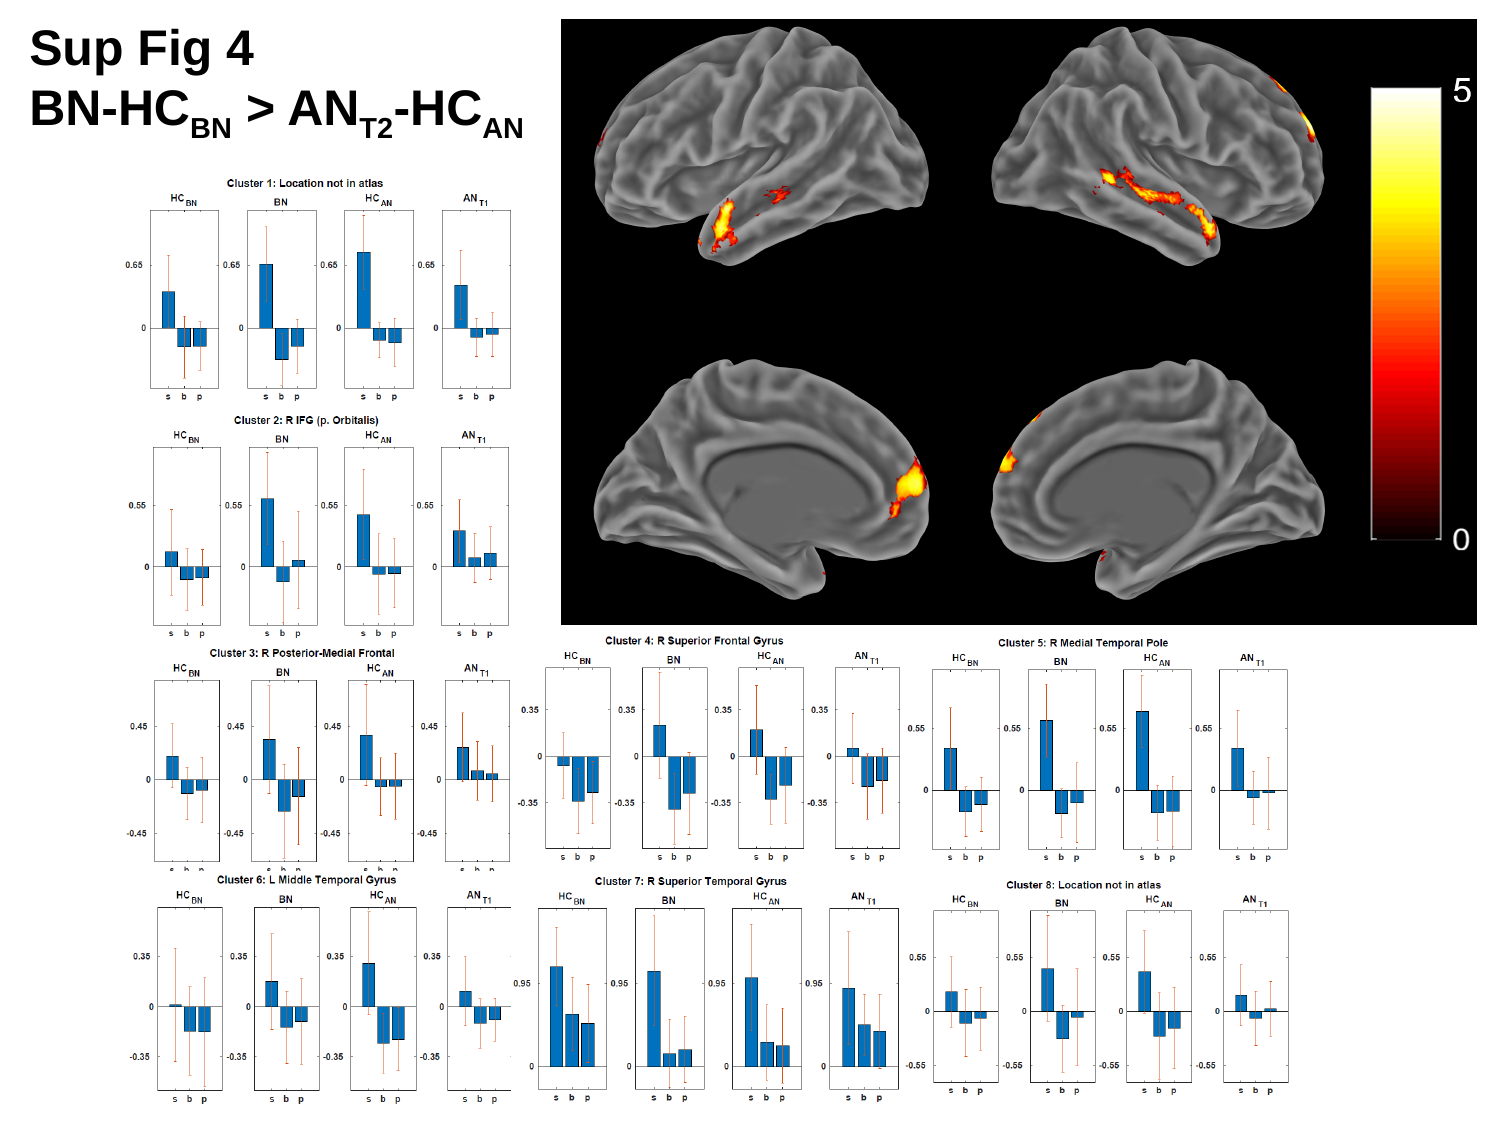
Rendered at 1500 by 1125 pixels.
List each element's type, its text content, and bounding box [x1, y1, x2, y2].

title Sup Fig 4 BN-HCBN > ANT2-HCAN [29, 15, 1417, 129]
picture [122, 173, 514, 405]
picture [560, 19, 1477, 626]
picture [122, 410, 1293, 1106]
